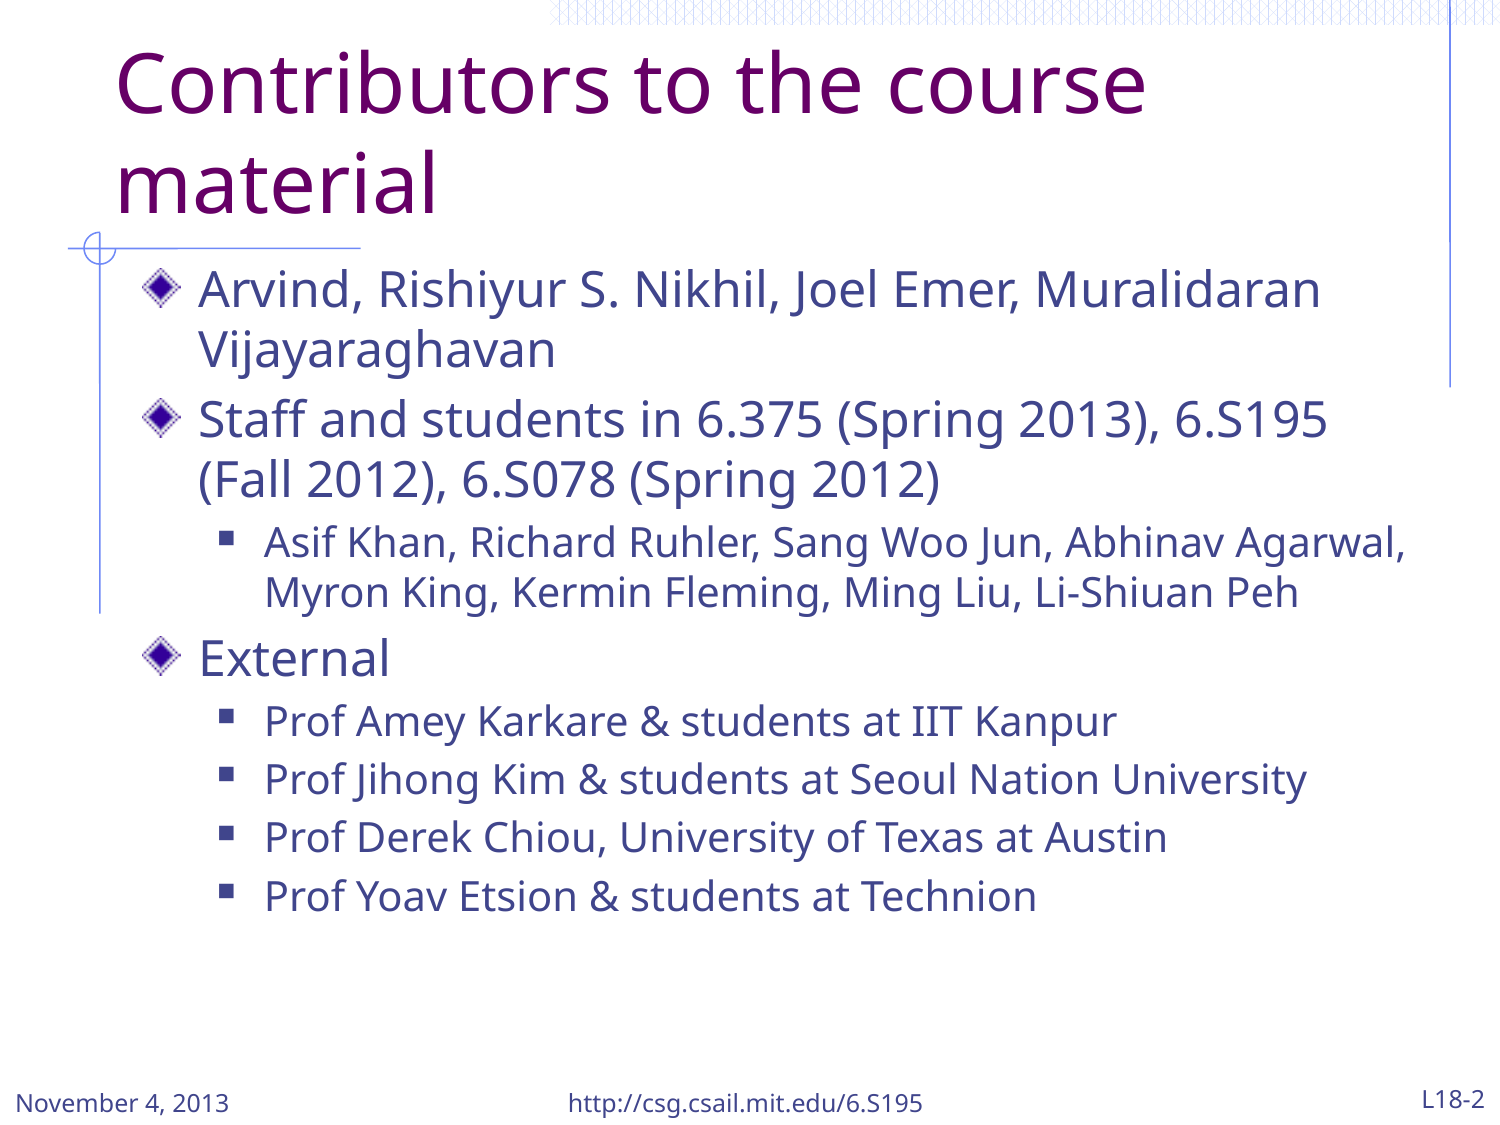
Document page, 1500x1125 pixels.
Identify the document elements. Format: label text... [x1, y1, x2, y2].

picture [142, 398, 181, 438]
title Contributors to the course material [99, 49, 1376, 238]
footer http://csg.csail.mit.edu/6.S195 [508, 1049, 984, 1125]
slide_number L18-2 [1187, 1049, 1500, 1125]
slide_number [0, 1049, 313, 1125]
list Arvind, Rishiyur S. Nikhil, Joel Emer, Muralidaran Vijayaraghavan Staff and students in 6.375 (Spring 2013), 6.S195 (Fall 2012), 6.S078 (Spring 2012) Asif Khan, Richard Ruhler, Sang Woo Jun, Abhinav Agarwal, Myron King, Kermin Fleming, Ming Liu, Li-Shiuan Peh External Prof Amey Karkare & students at IIT Kanpur Prof Jihong Kim & students at Seoul Nation University Prof Derek Chiou, University of Texas at Austin Prof Yoav Etsion & students at Technion [126, 250, 1426, 1040]
picture [142, 268, 181, 308]
picture [142, 636, 181, 676]
